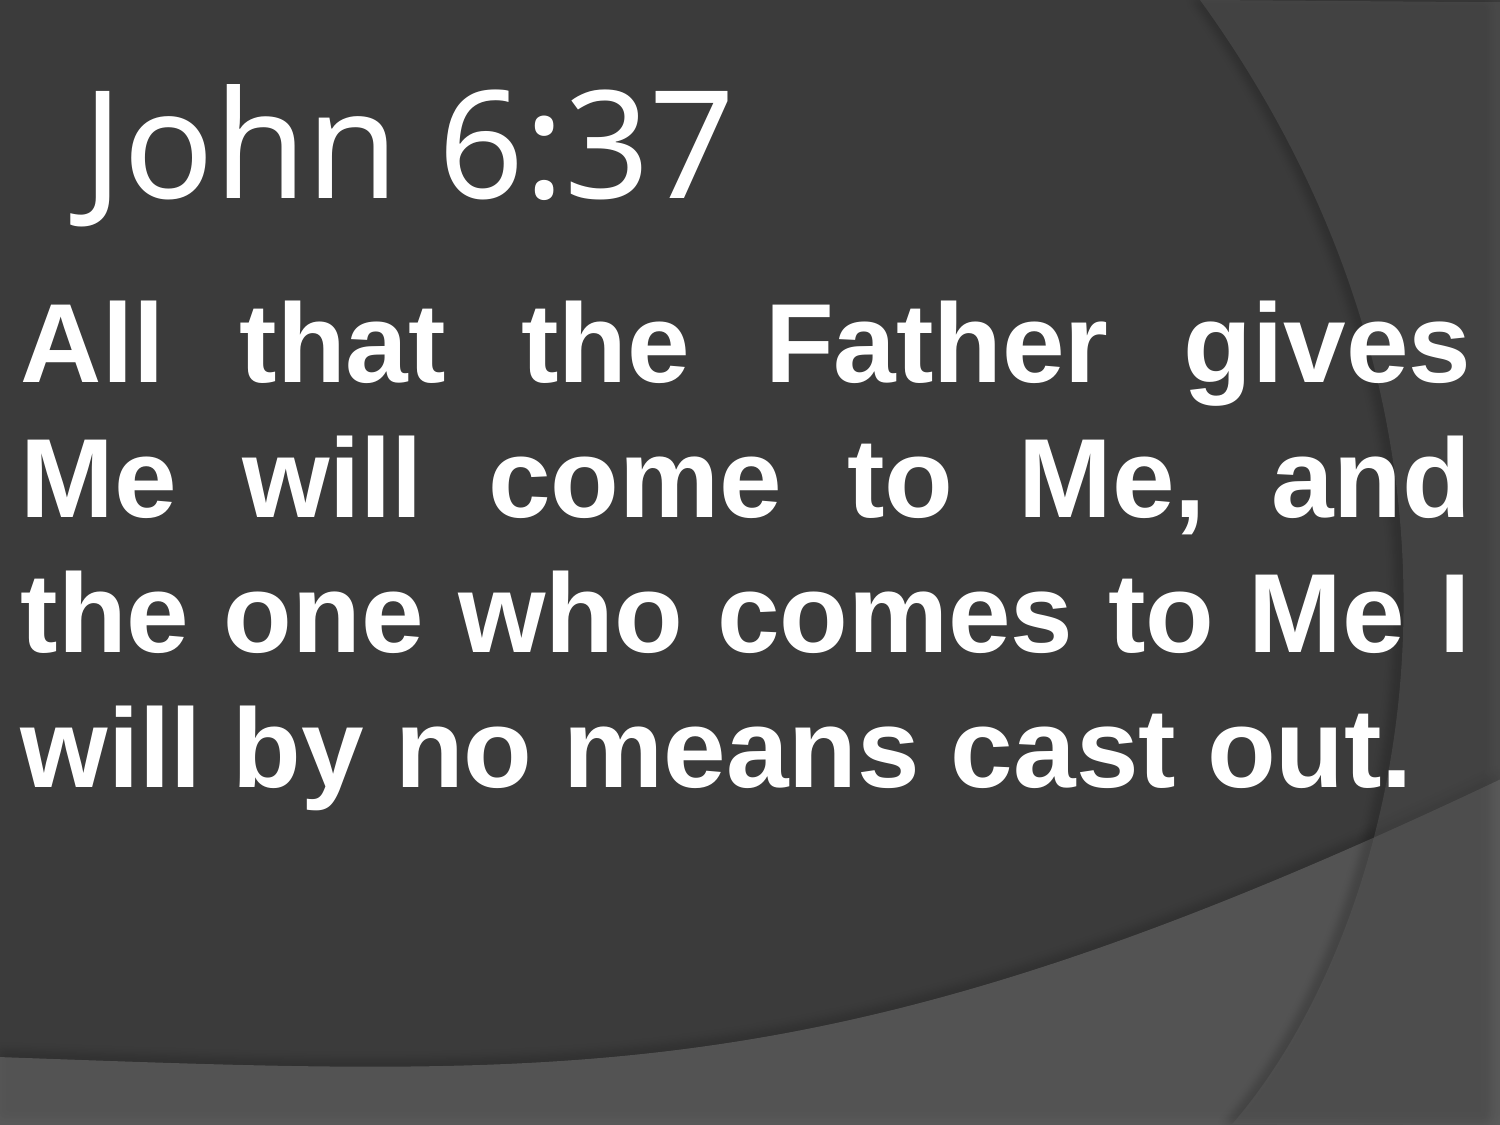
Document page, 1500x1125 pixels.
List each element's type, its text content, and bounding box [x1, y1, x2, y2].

list All that the Father gives Me will come to Me, and the one who comes to Me I will by no means cast out. [0, 262, 1488, 1113]
title John 6:37 [75, 45, 1300, 233]
